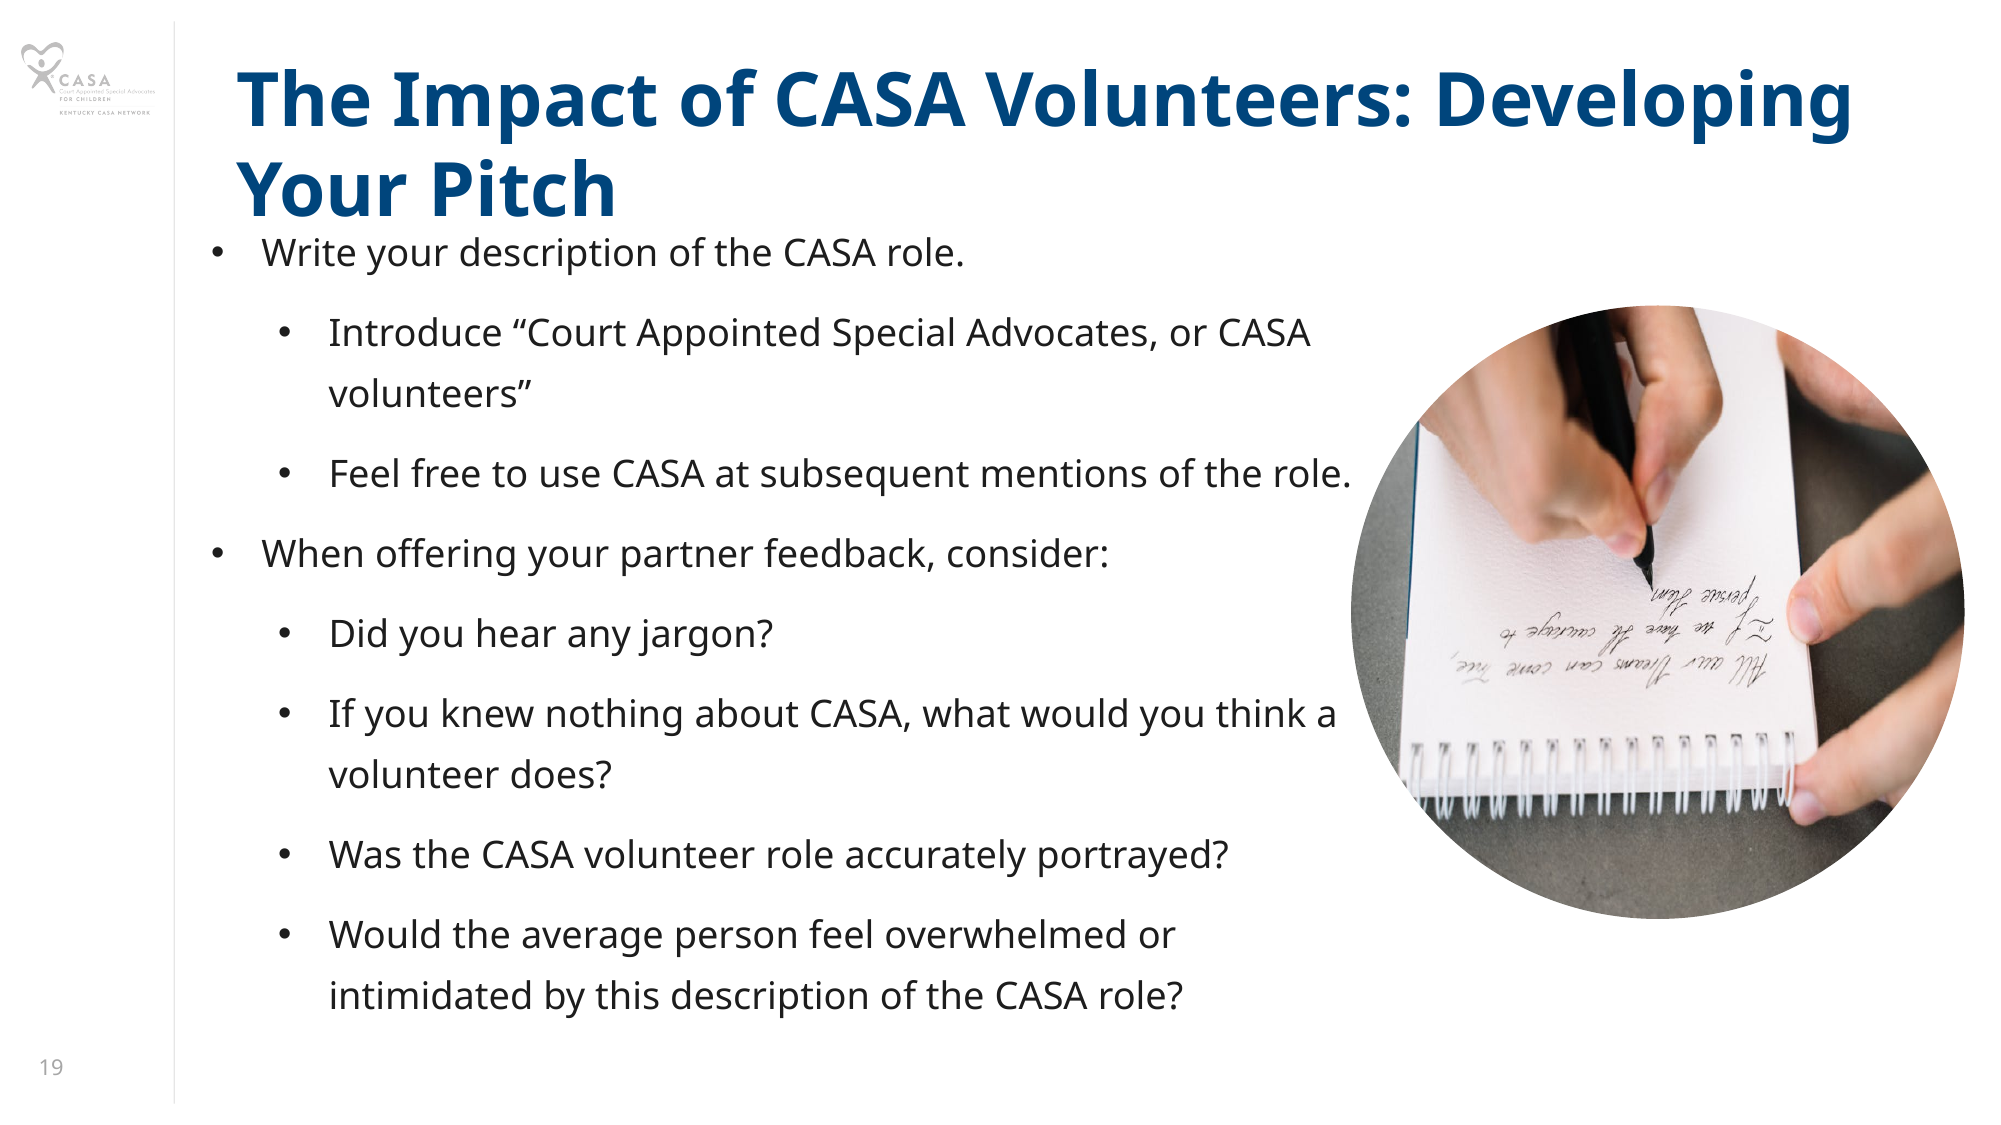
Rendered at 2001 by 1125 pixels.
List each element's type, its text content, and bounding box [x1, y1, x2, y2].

picture [21, 42, 155, 115]
text_box The Impact of CASA Volunteers: Developing Your Pitch [221, 44, 1950, 239]
text_box Write your description of the CASA role. Introduce “Court Appointed Special Advocates, or CASA volunteers” Feel free to use CASA at subsequent mentions of the role. When offering your partner feedback, consider: Did you hear any jargon? If you knew nothing about CASA, what would you think a volunteer does? Was the CASA volunteer role accurately portrayed? Would the average person feel overwhelmed or intimidated by this description of the CASA role? [196, 205, 1374, 1081]
picture [1351, 305, 1965, 919]
